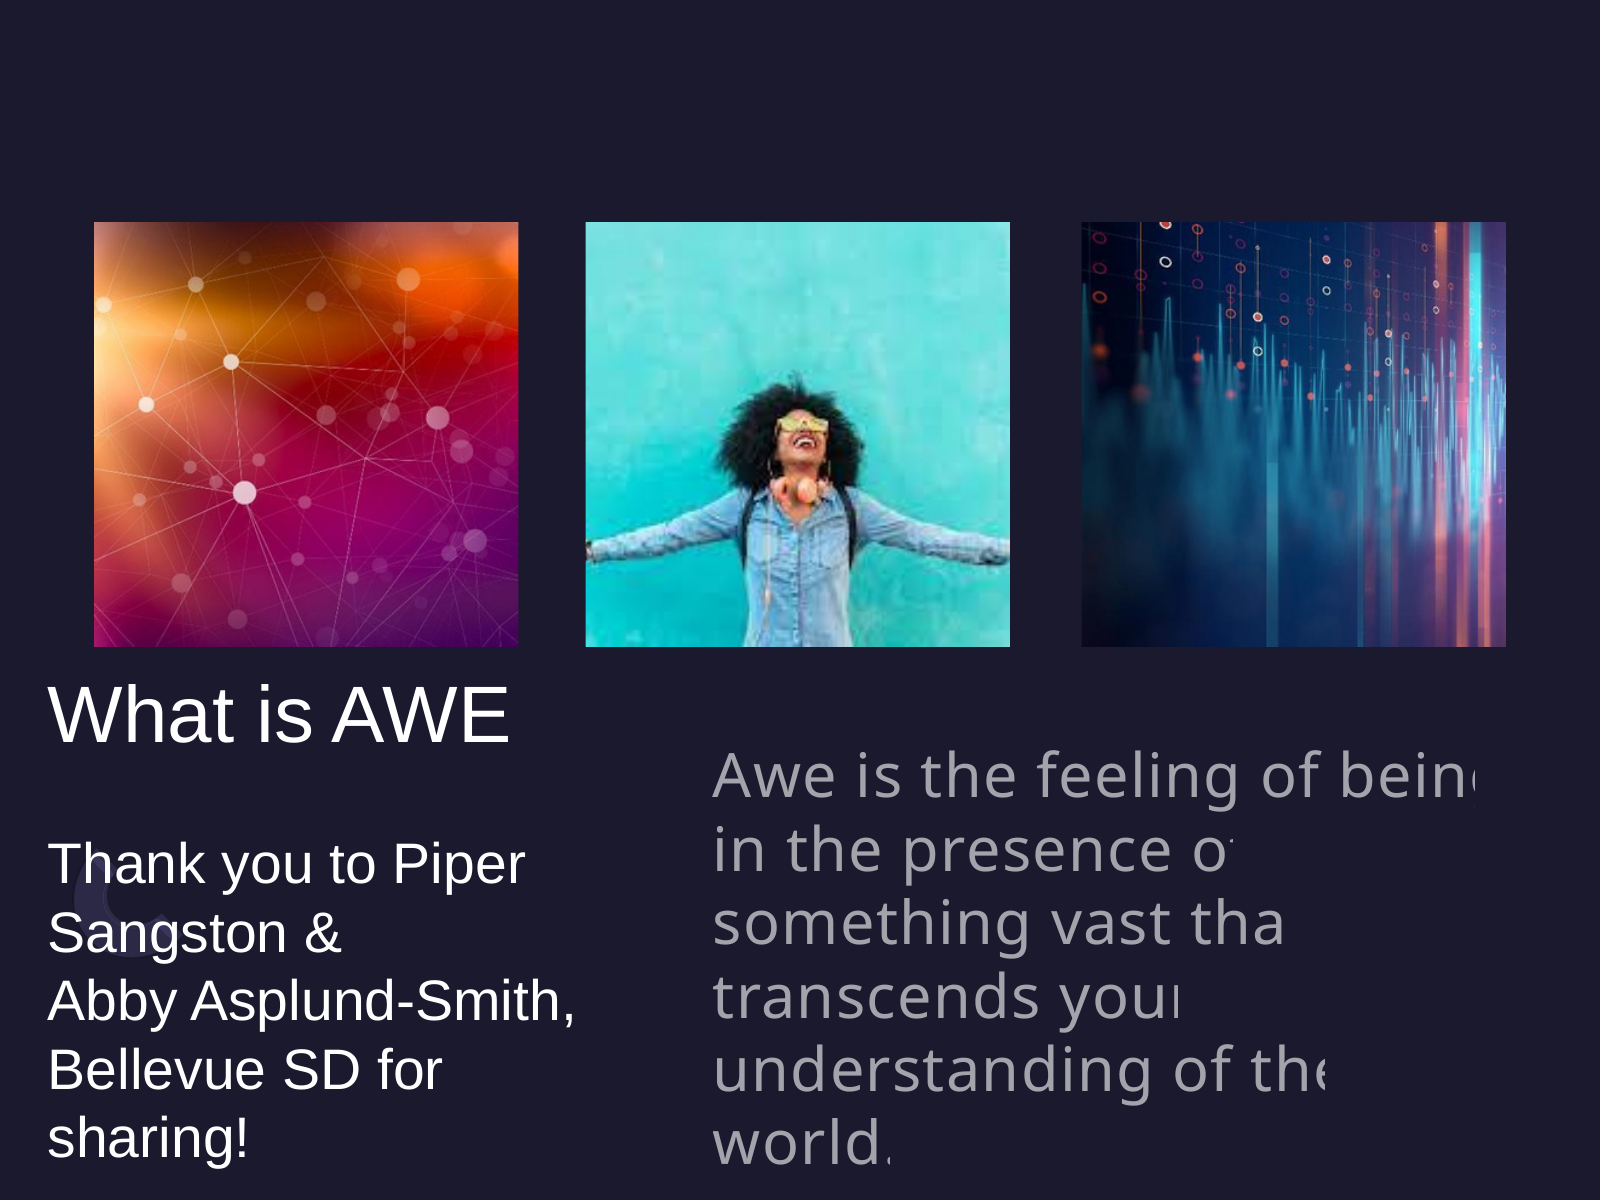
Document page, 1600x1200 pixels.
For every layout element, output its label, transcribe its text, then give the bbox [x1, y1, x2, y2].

text_box [1081, 222, 1506, 647]
text_box [94, 222, 519, 647]
text_box Awe is the feeling of being in the presence of something vast that transcends your understanding of the world. [712, 736, 1550, 1178]
text_box [585, 222, 1010, 647]
text_box What is AWE Thank you to Piper Sangston & Abby Asplund-Smith, Bellevue SD for sharing! [47, 662, 639, 1170]
